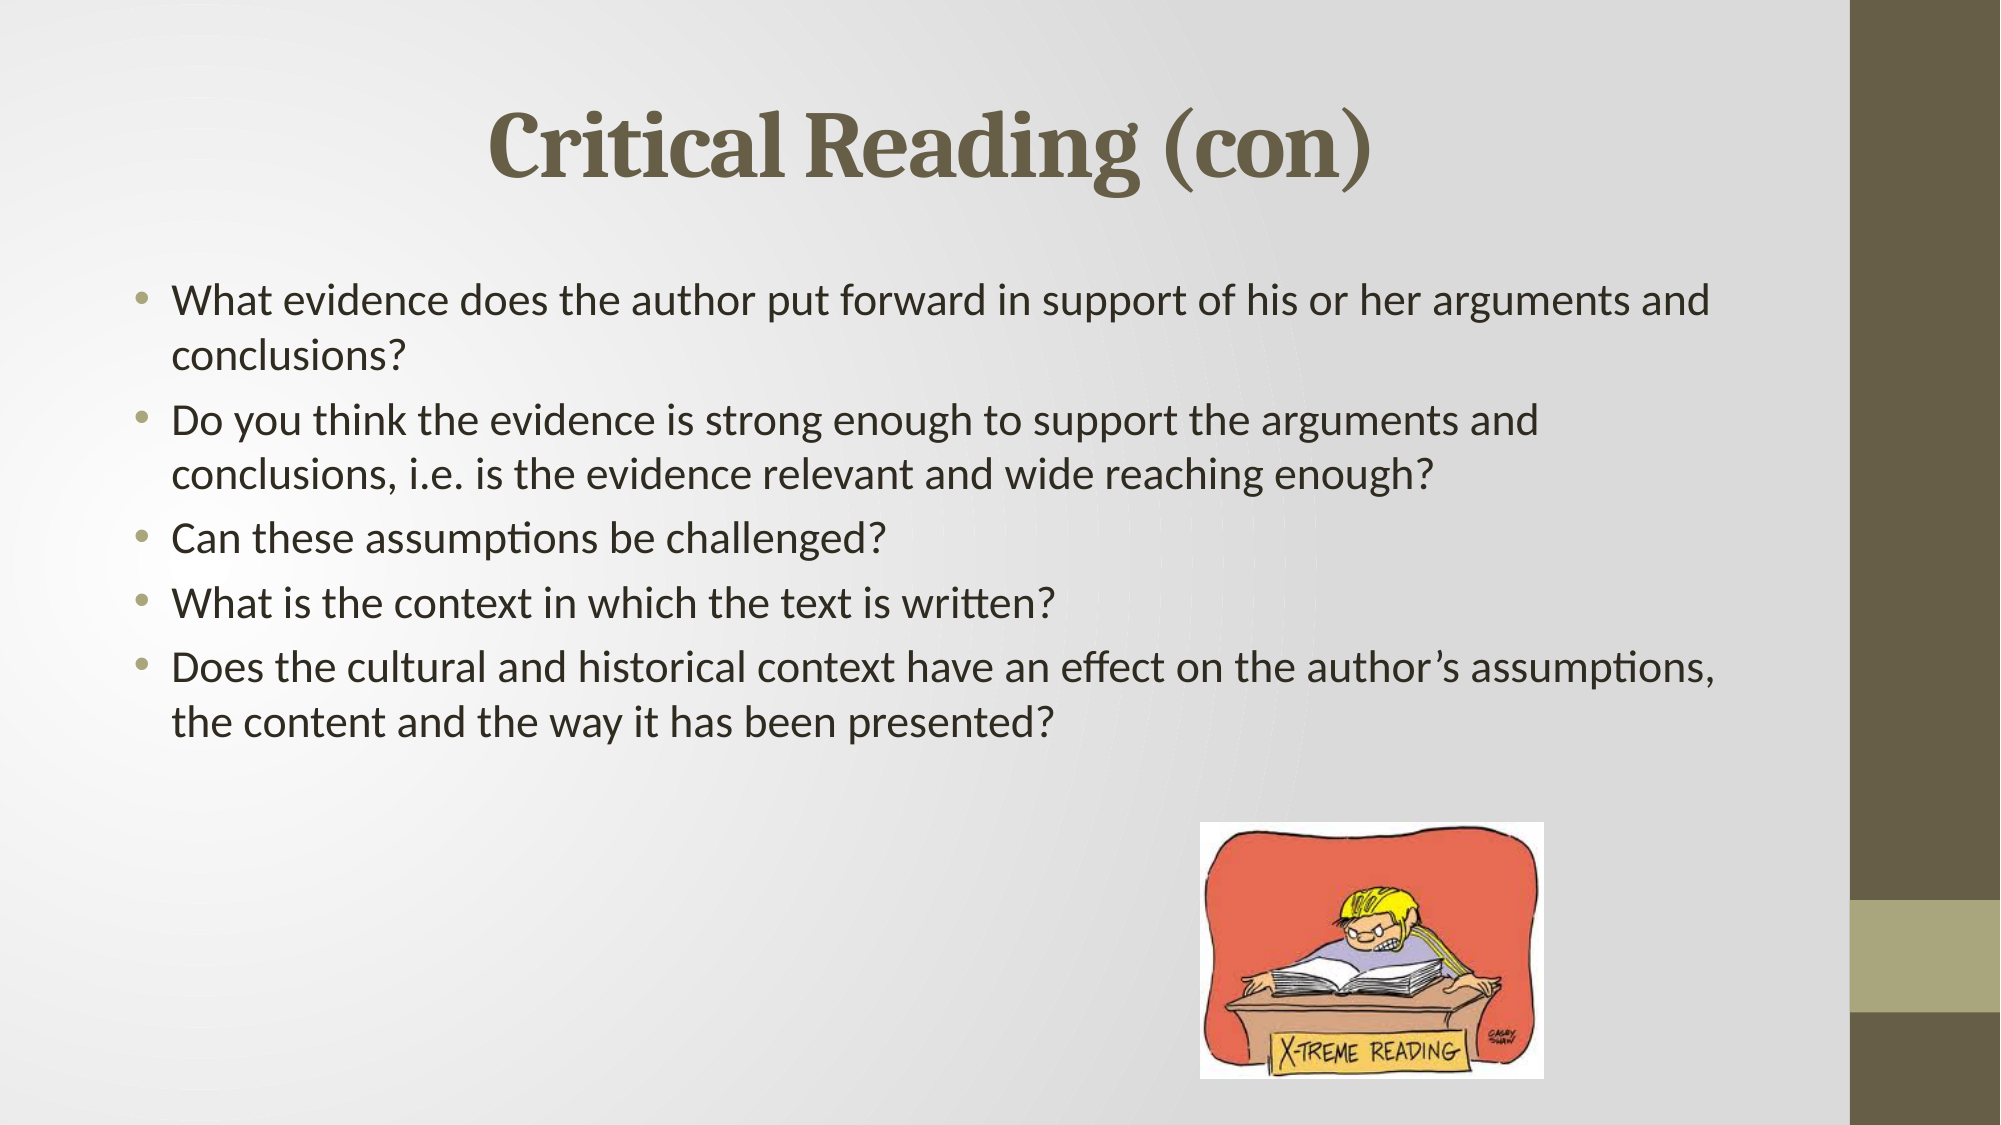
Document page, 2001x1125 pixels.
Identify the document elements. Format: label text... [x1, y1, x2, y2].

list What evidence does the author put forward in support of his or her arguments and conclusions? Do you think the evidence is strong enough to support the arguments and conclusions, i.e. is the evidence relevant and wide reaching enough? Can these assumptions be challenged? What is the context in which the text is written? Does the cultural and historical context have an effect on the author’s assumptions, the content and the way it has been presented? [99, 262, 1767, 1050]
title Critical Reading (con) [99, 45, 1767, 233]
picture [1199, 822, 1544, 1080]
